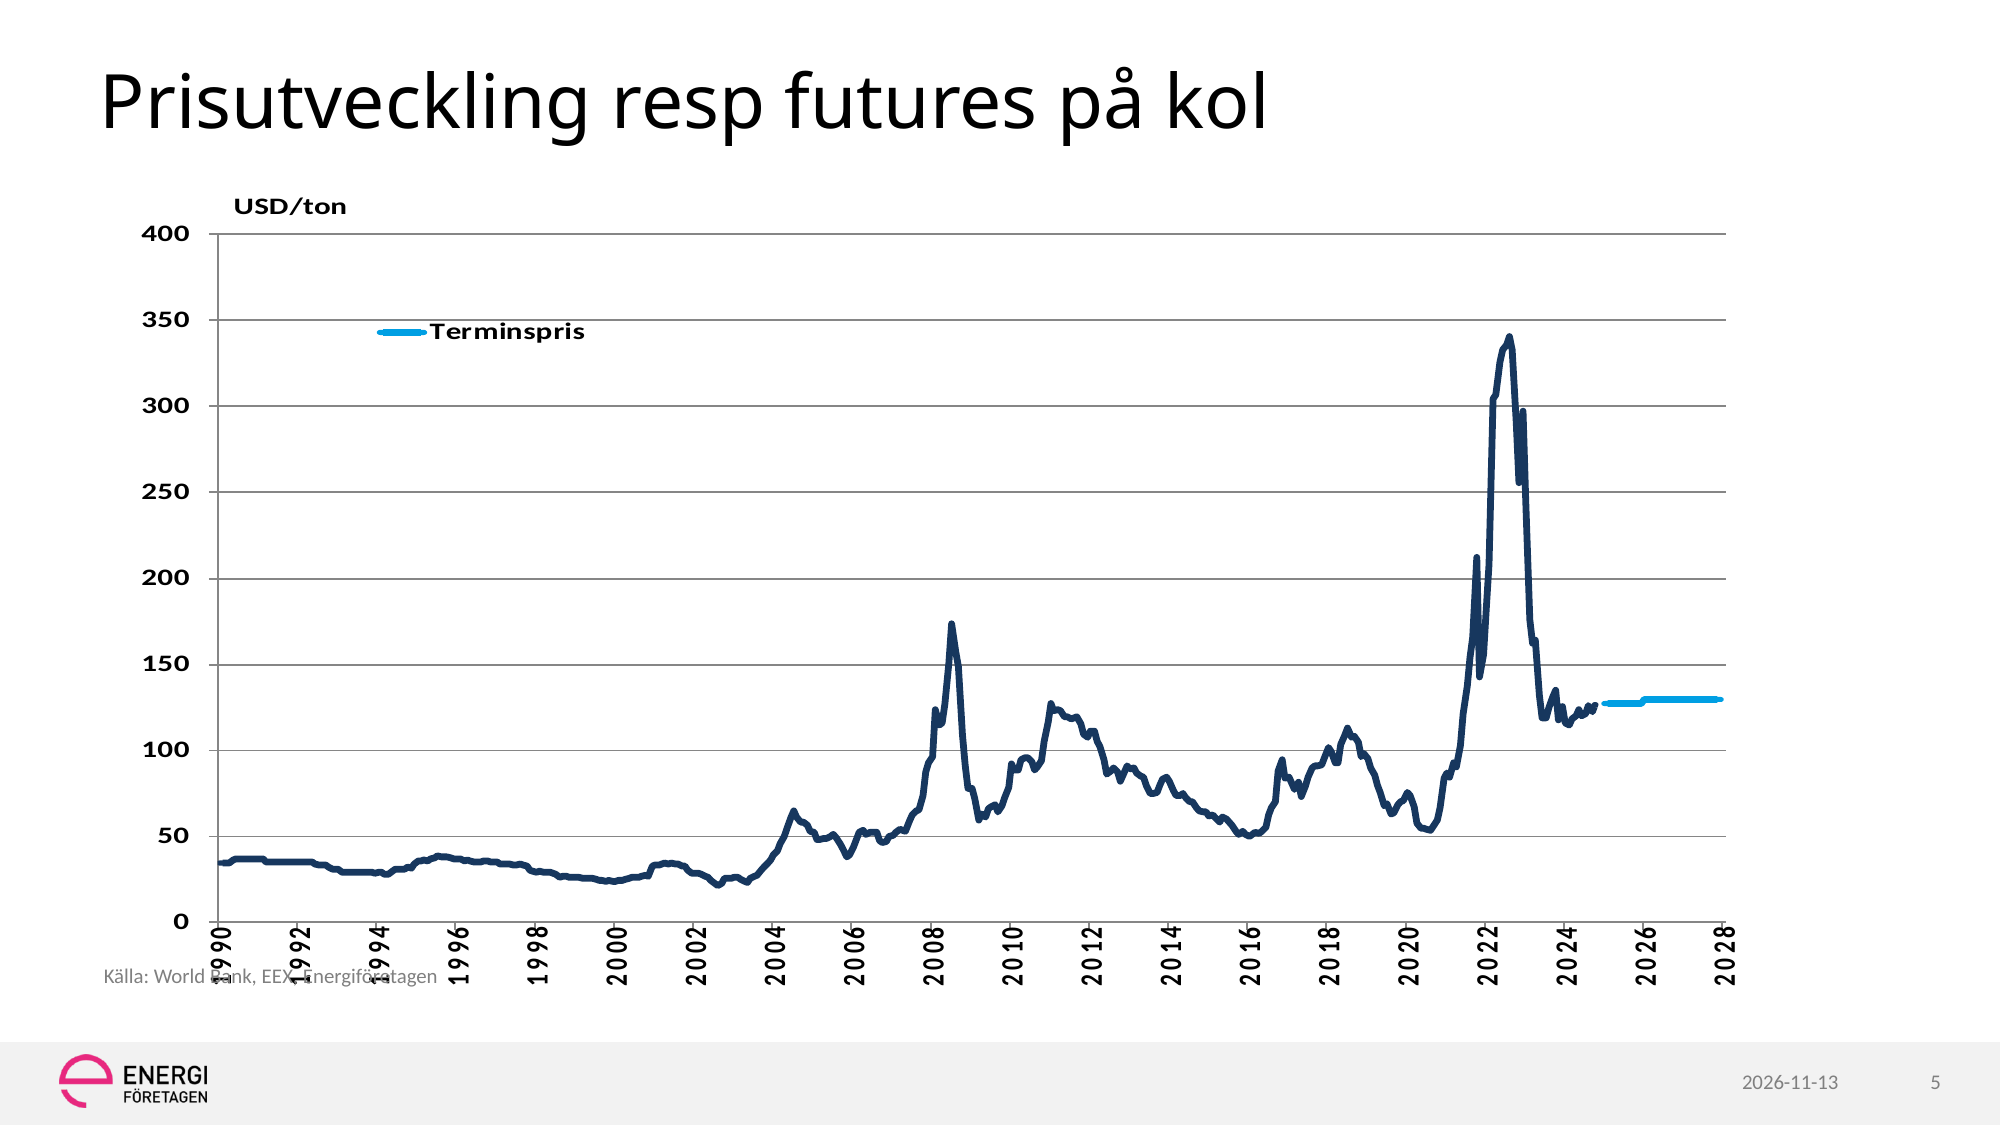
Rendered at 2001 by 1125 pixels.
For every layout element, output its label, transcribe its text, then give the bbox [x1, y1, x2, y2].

picture [59, 1054, 207, 1108]
title Prisutveckling resp futures på kol [99, 30, 1900, 144]
picture [109, 175, 1788, 1004]
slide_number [1742, 1068, 1854, 1099]
slide_number 5 [1882, 1068, 1941, 1099]
